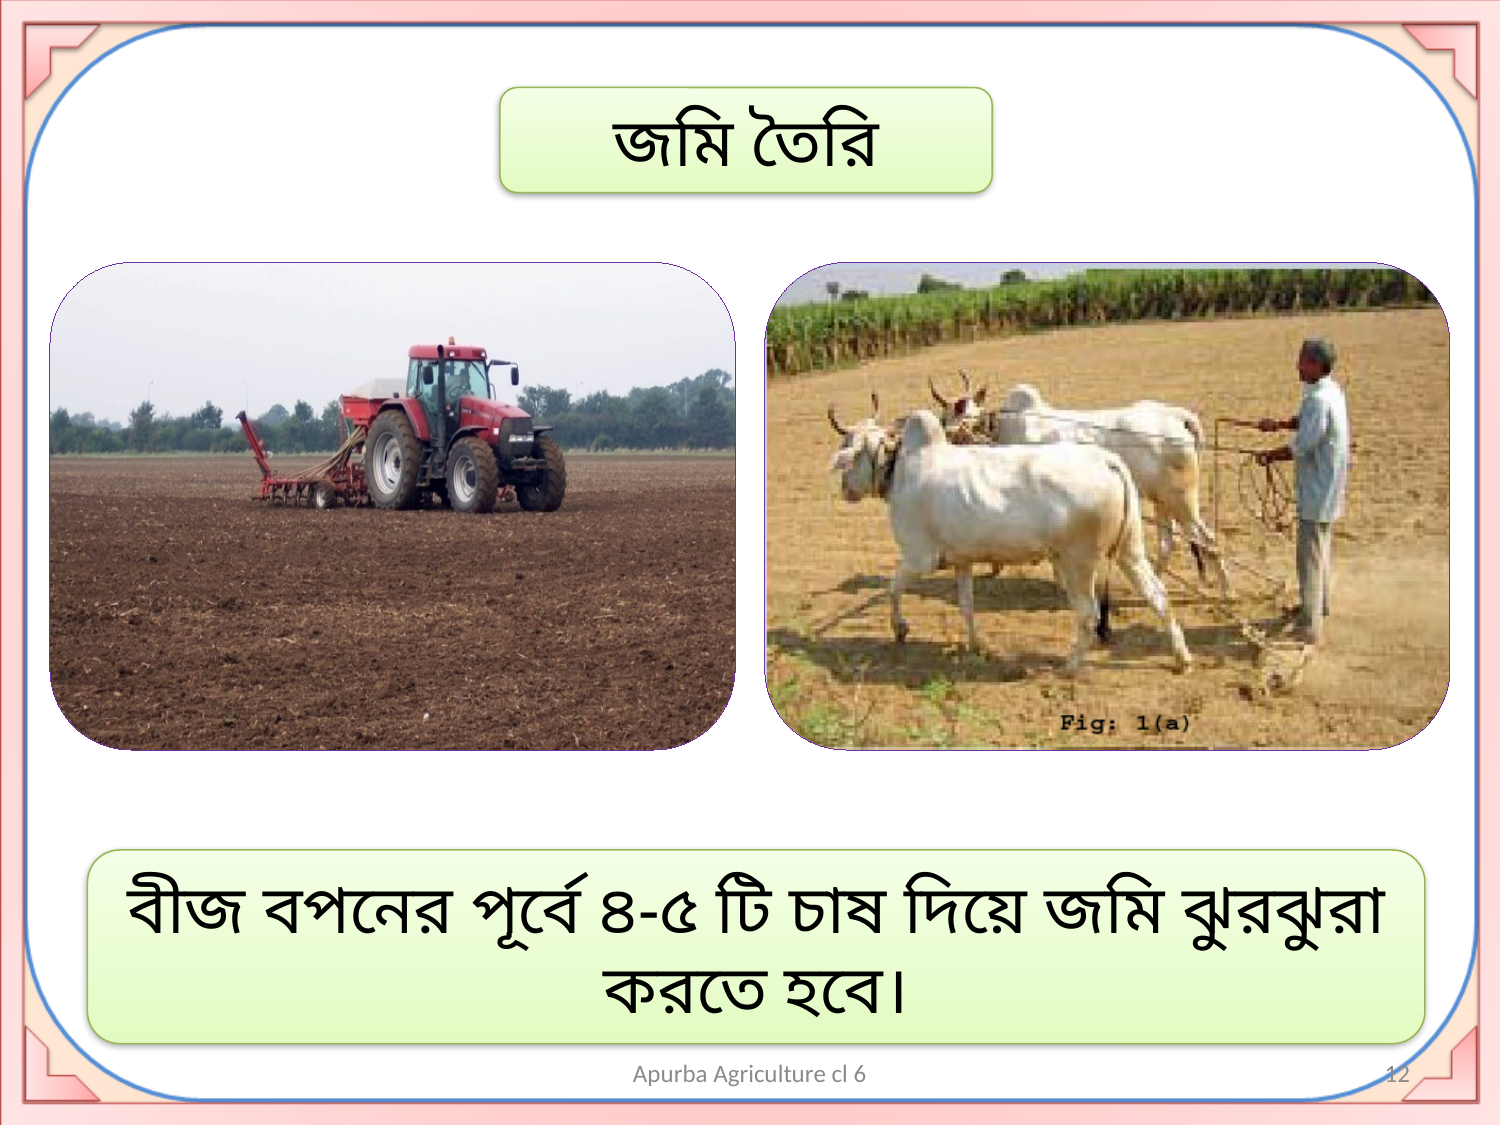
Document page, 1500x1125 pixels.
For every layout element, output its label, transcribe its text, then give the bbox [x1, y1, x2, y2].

text_box জমি তৈরি [499, 86, 994, 194]
text_box বীজ বপনের পূর্বে ৪-৫ টি চাষ দিয়ে জমি ঝুরঝুরা করতে হবে। [86, 849, 1426, 1045]
slide_number 12 [1074, 1042, 1425, 1103]
footer Apurba Agriculture cl 6 [512, 1042, 988, 1103]
picture [0, 0, 1500, 1125]
